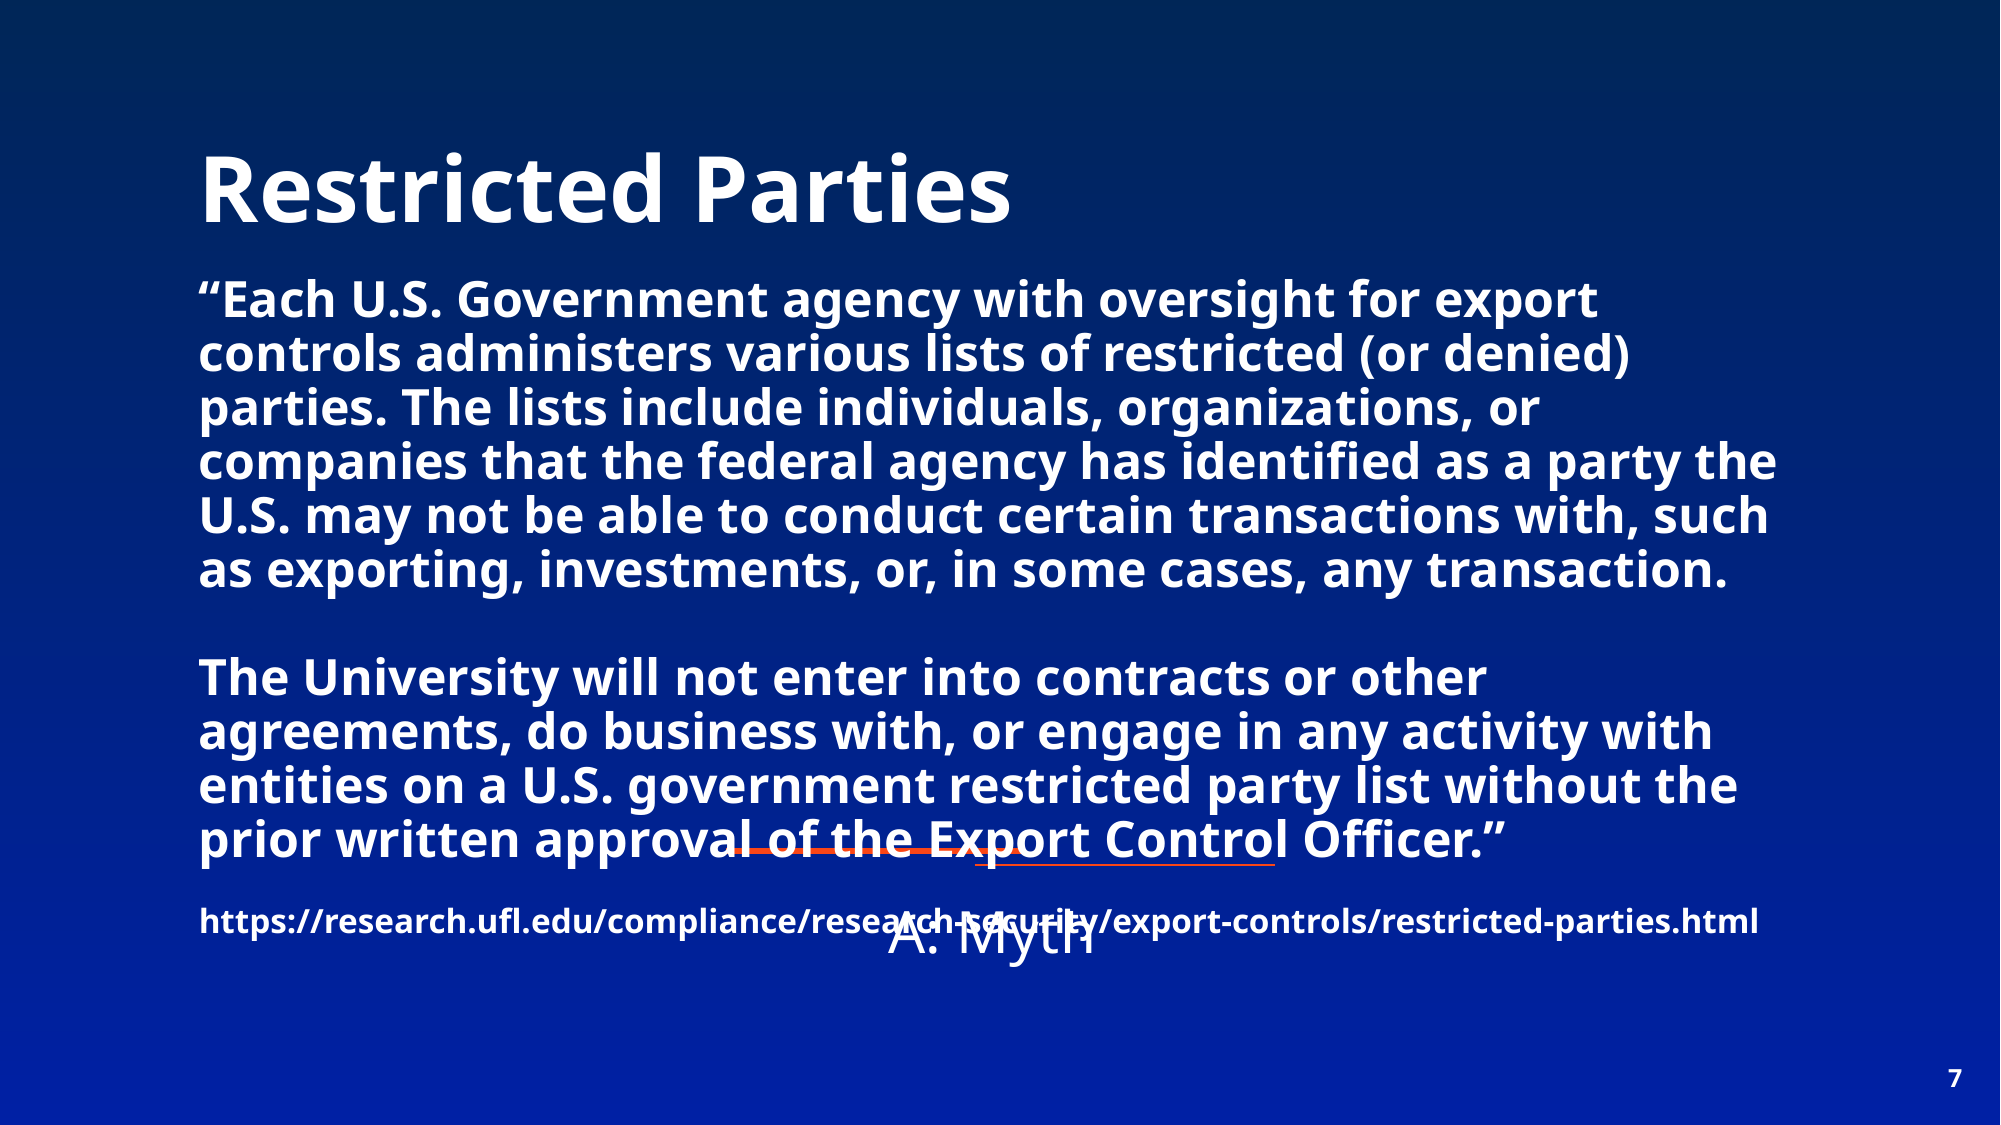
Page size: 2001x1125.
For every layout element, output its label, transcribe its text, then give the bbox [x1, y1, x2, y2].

list A: Myth [0, 903, 2000, 1011]
title “Each U.S. Government agency with oversight for export controls administers various lists of restricted (or denied) parties. The lists include individuals, organizations, or companies that the federal agency has identified as a party the U.S. may not be able to conduct certain transactions with, such as exporting, investments, or, in some cases, any transaction. The University will not enter into contracts or other agreements, do business with, or engage in any activity with entities on a U.S. government restricted party list without the prior written approval of the Export Control Officer.” https://research.ufl.edu/compliance/research-security/export-controls/restricted-parties.html [198, 407, 1802, 493]
text_box Restricted Parties [198, 143, 1833, 407]
